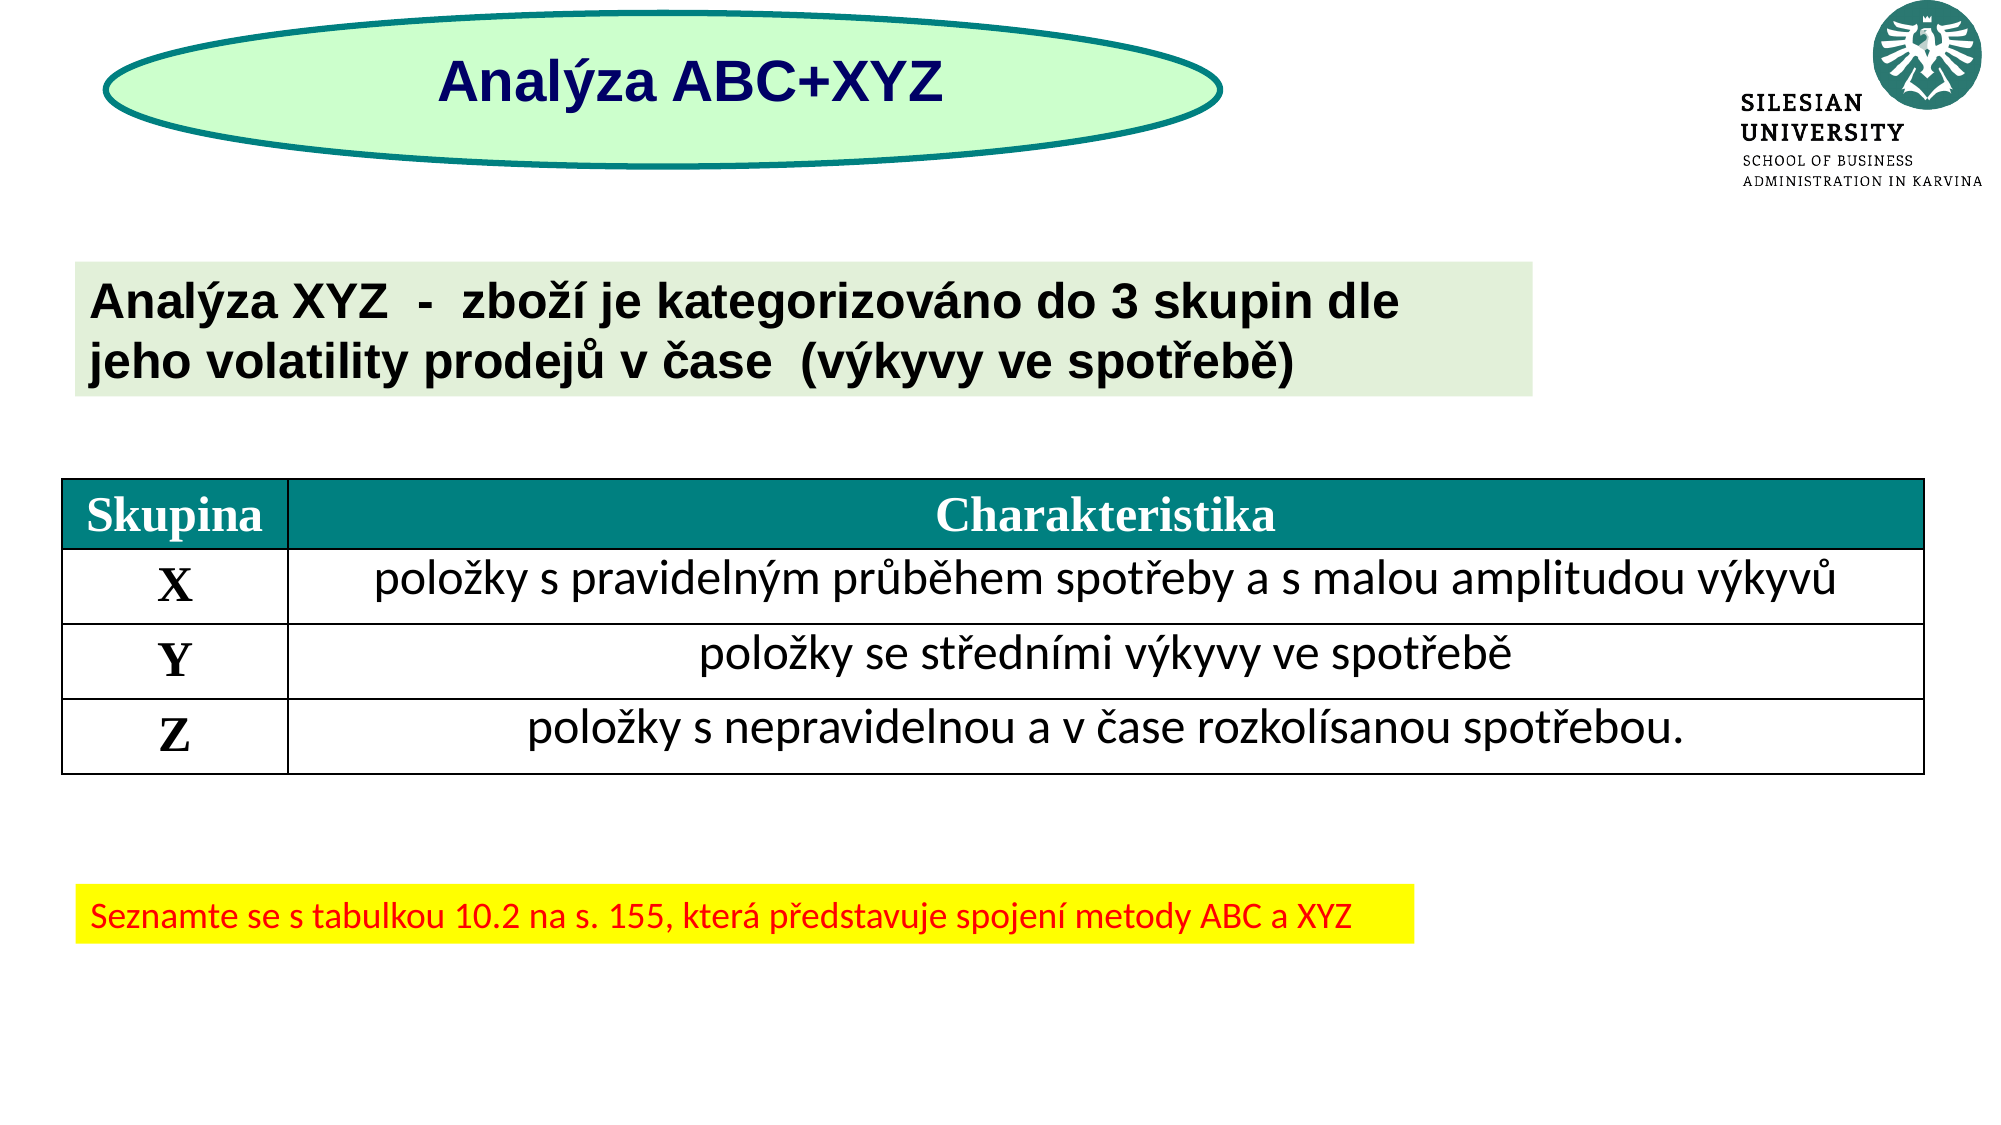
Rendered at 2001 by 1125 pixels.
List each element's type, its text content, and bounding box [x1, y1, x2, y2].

text_box Seznamte se s tabulkou 10.2 na s. 155, která představuje spojení metody ABC a XYZ [75, 883, 1415, 944]
table_header Charakteristika [289, 480, 1923, 548]
text_box Analýza XYZ - zboží je kategorizováno do 3 skupin dle jeho volatility prodejů v čase (výkyvy ve spotřebě) [75, 261, 1533, 397]
table_header Skupina [63, 480, 287, 548]
table_cell Y [63, 625, 287, 698]
table_cell položky s nepravidelnou a v čase rozkolísanou spotřebou. [289, 700, 1923, 773]
table_cell X [63, 550, 287, 623]
text_box Analýza ABC+XYZ [105, 12, 1221, 167]
picture [1741, 0, 1982, 186]
table_cell položky se středními výkyvy ve spotřebě [289, 625, 1923, 698]
table_cell položky s pravidelným průběhem spotřeby a s malou amplitudou výkyvů [289, 550, 1923, 623]
table_cell Z [63, 700, 287, 773]
